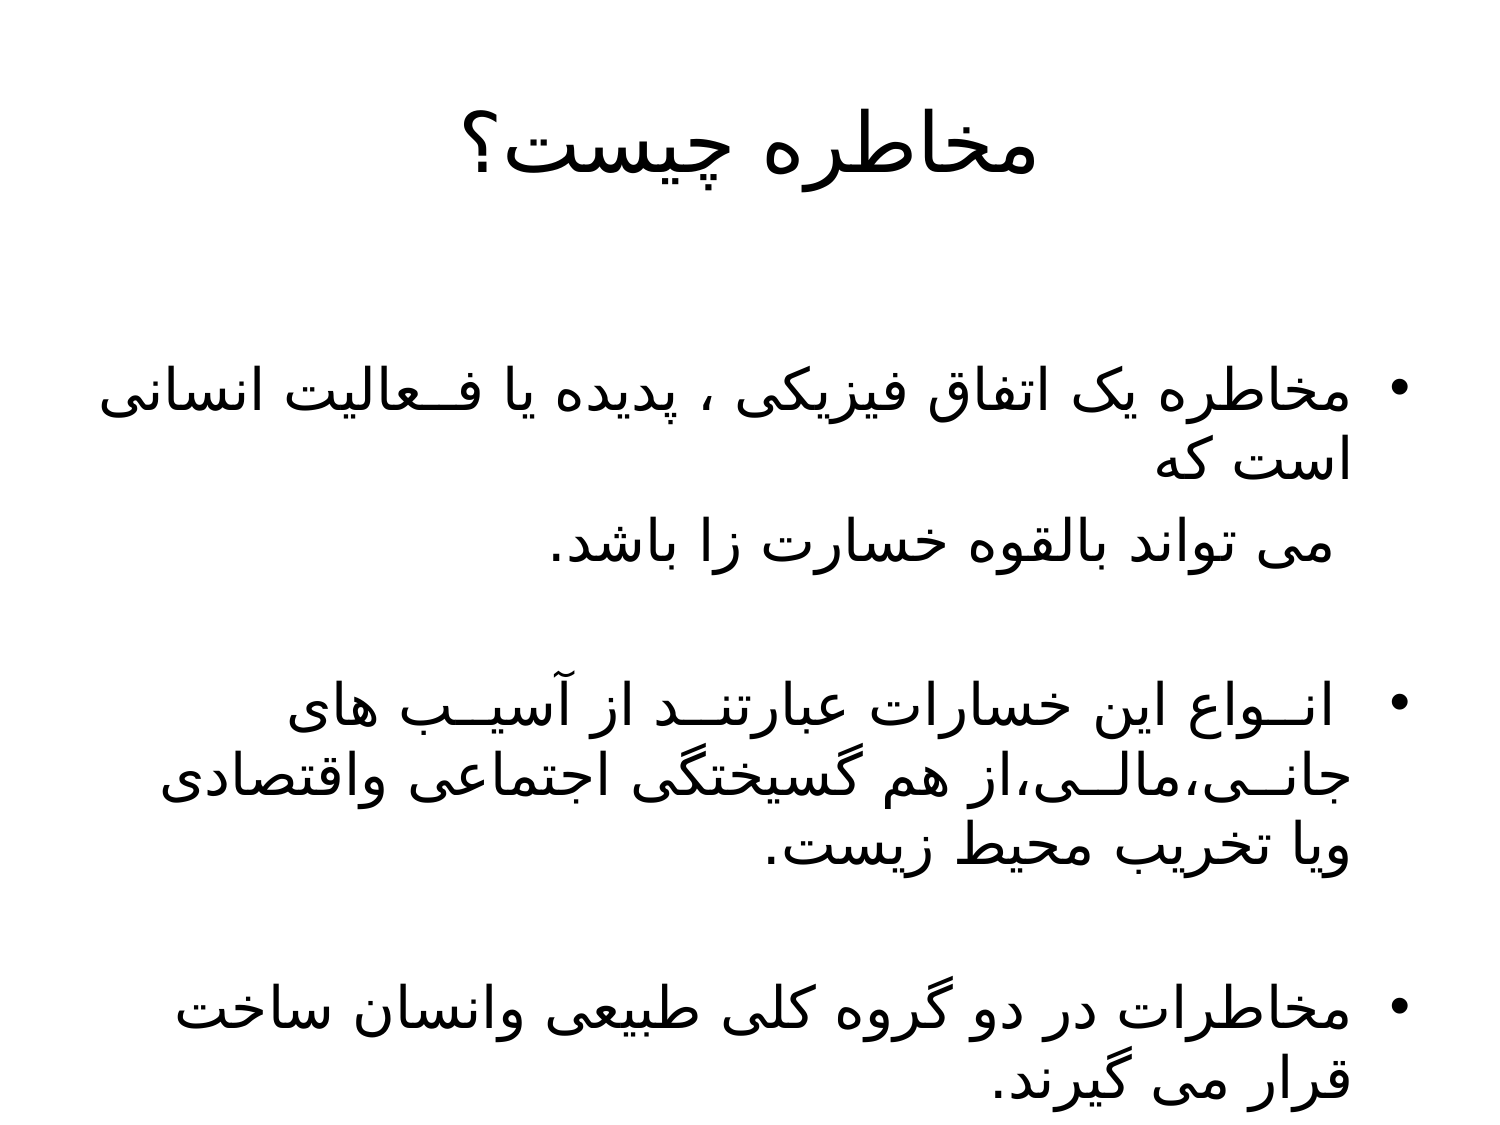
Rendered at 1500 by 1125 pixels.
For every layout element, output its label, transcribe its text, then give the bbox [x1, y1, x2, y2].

title مخاطره چیست؟ [75, 45, 1425, 233]
list مخاطره یک اتفاق فیزیکی ، پدیده یا فــعالیت انسانی است که می تواند بالقوه خسارت زا باشد. انــواع این خسارات عبارتنــد از آسیــب های جانــی،مالــی،از هم گسیختگی اجتماعی واقتصادی ویا تخریب محیط زیست. مخاطرات در دو گروه کلی طبیعی وانسان ساخت قرار می گیرند. [75, 262, 1425, 1005]
